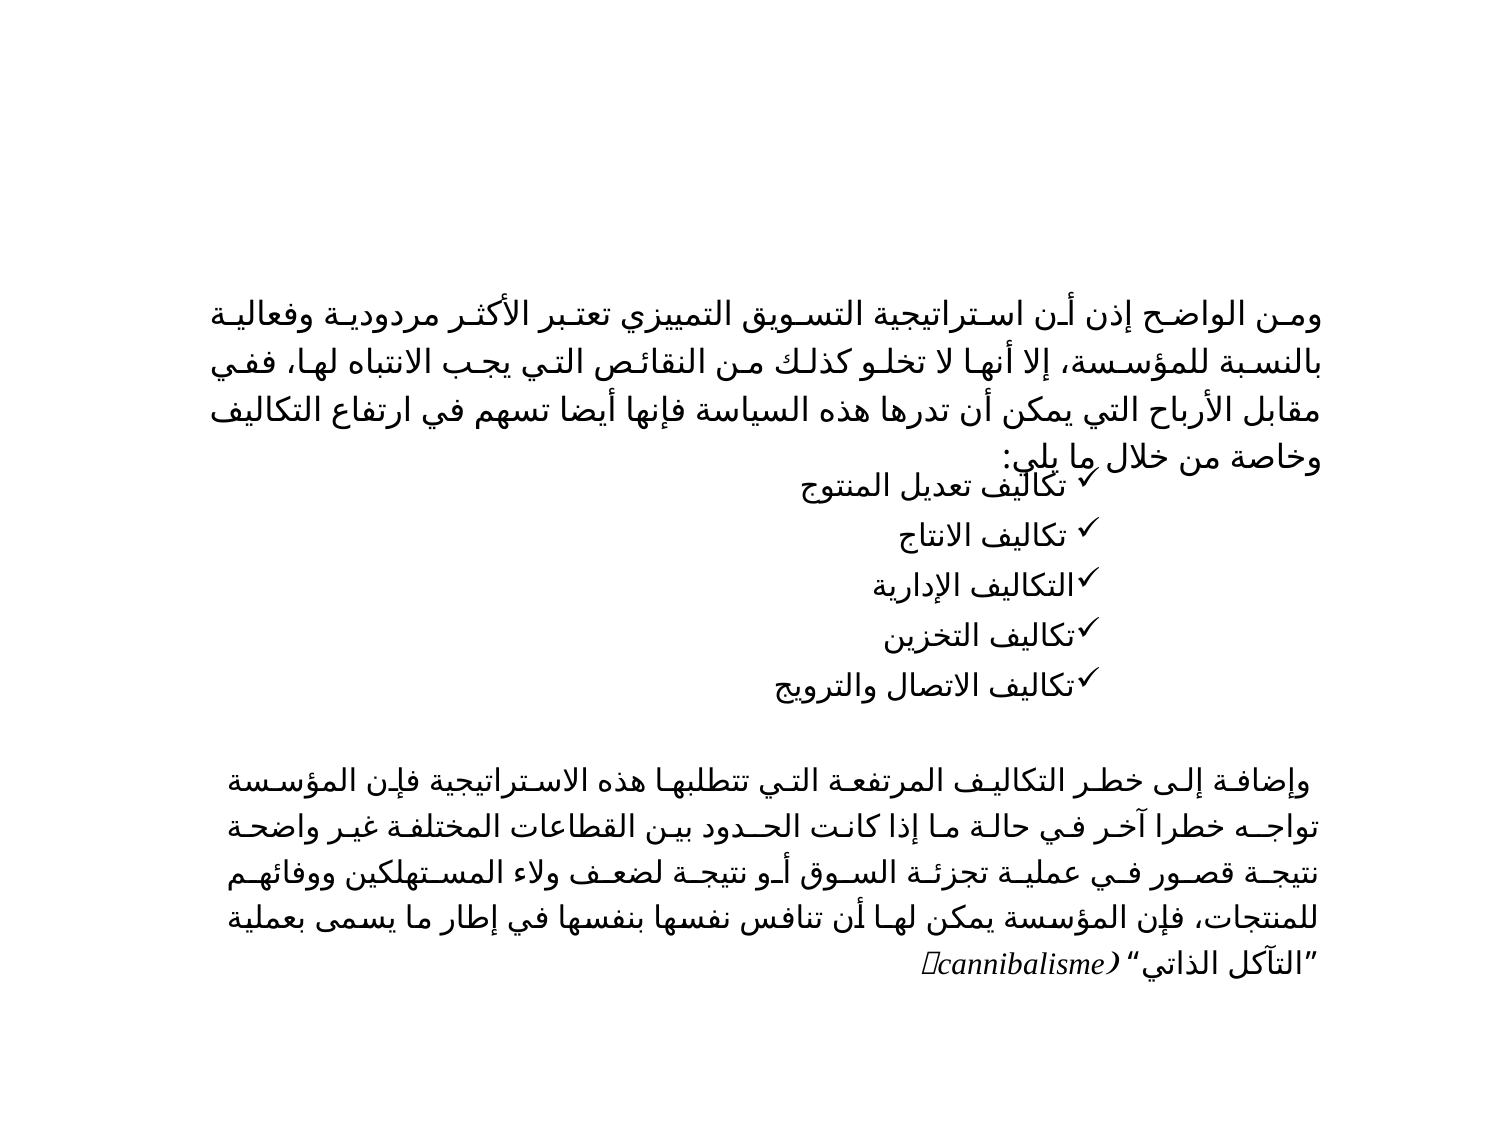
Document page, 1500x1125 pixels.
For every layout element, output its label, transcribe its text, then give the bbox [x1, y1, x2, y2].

text_box وإضافة إلى خطر التكاليف المرتفعة التي تتطلبها هذه الاستراتيجية فإن المؤسسة تواجـه خطرا آخر في حالة ما إذا كانت الحـدود بين القطاعات المختلفة غير واضحة نتيجة قصور في عملية تجزئة السوق أو نتيجة لضعف ولاء المستهلكين ووفائهم للمنتجات، فإن المؤسسة يمكن لهـا أن تنافس نفسها بنفسها في إطار ما يسمى بعملية ”التآكل الذاتي“ cannibalisme [211, 744, 1335, 989]
text_box ومن الواضح إذن أن استراتيجية التسويق التمييزي تعتبر الأكثر مردودية وفعالية بالنسبة للمؤسسة، إلا أنها لا تخلو كذلك من النقائص التي يجب الانتباه لها، ففي مقابل الأرباح التي يمكن أن تدرها هذه السياسة فإنها أيضا تسهم في ارتفاع التكاليف وخاصة من خلال ما يلي: [194, 276, 1338, 483]
text_box تكاليف تعديل المنتوج تكاليف الانتاج التكاليف الإدارية تكاليف التخزين تكاليف الاتصال والترويج [549, 457, 1117, 760]
